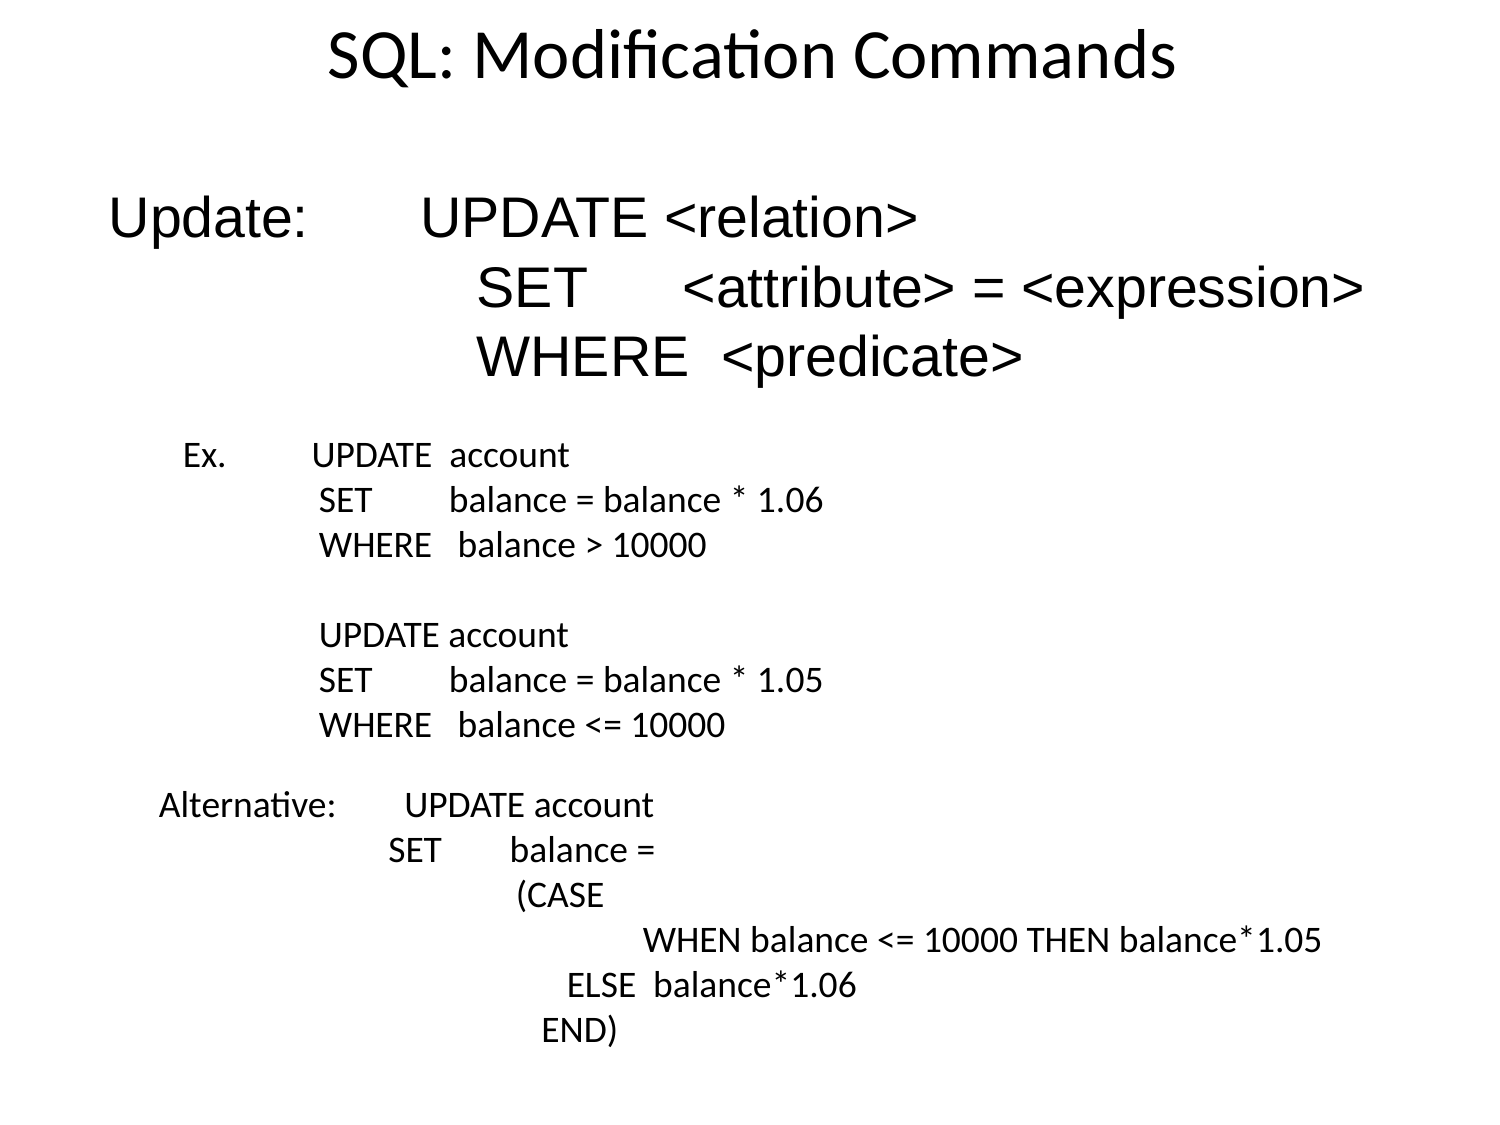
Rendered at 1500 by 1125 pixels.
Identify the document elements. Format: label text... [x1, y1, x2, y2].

text_box Ex. UPDATE account SET balance = balance * 1.06 WHERE balance > 10000 UPDATE account SET balance = balance * 1.05 WHERE balance <= 10000 [168, 422, 840, 753]
title SQL: Modification Commands [90, 0, 1416, 100]
text_box Alternative: UPDATE account SET balance = (CASE WHEN balance <= 10000 THEN balance*1.05 ELSE balance*1.06 END) [144, 772, 1339, 1058]
list Update: UPDATE <relation> SET <attribute> = <expression> WHERE <predicate> [93, 182, 1382, 417]
